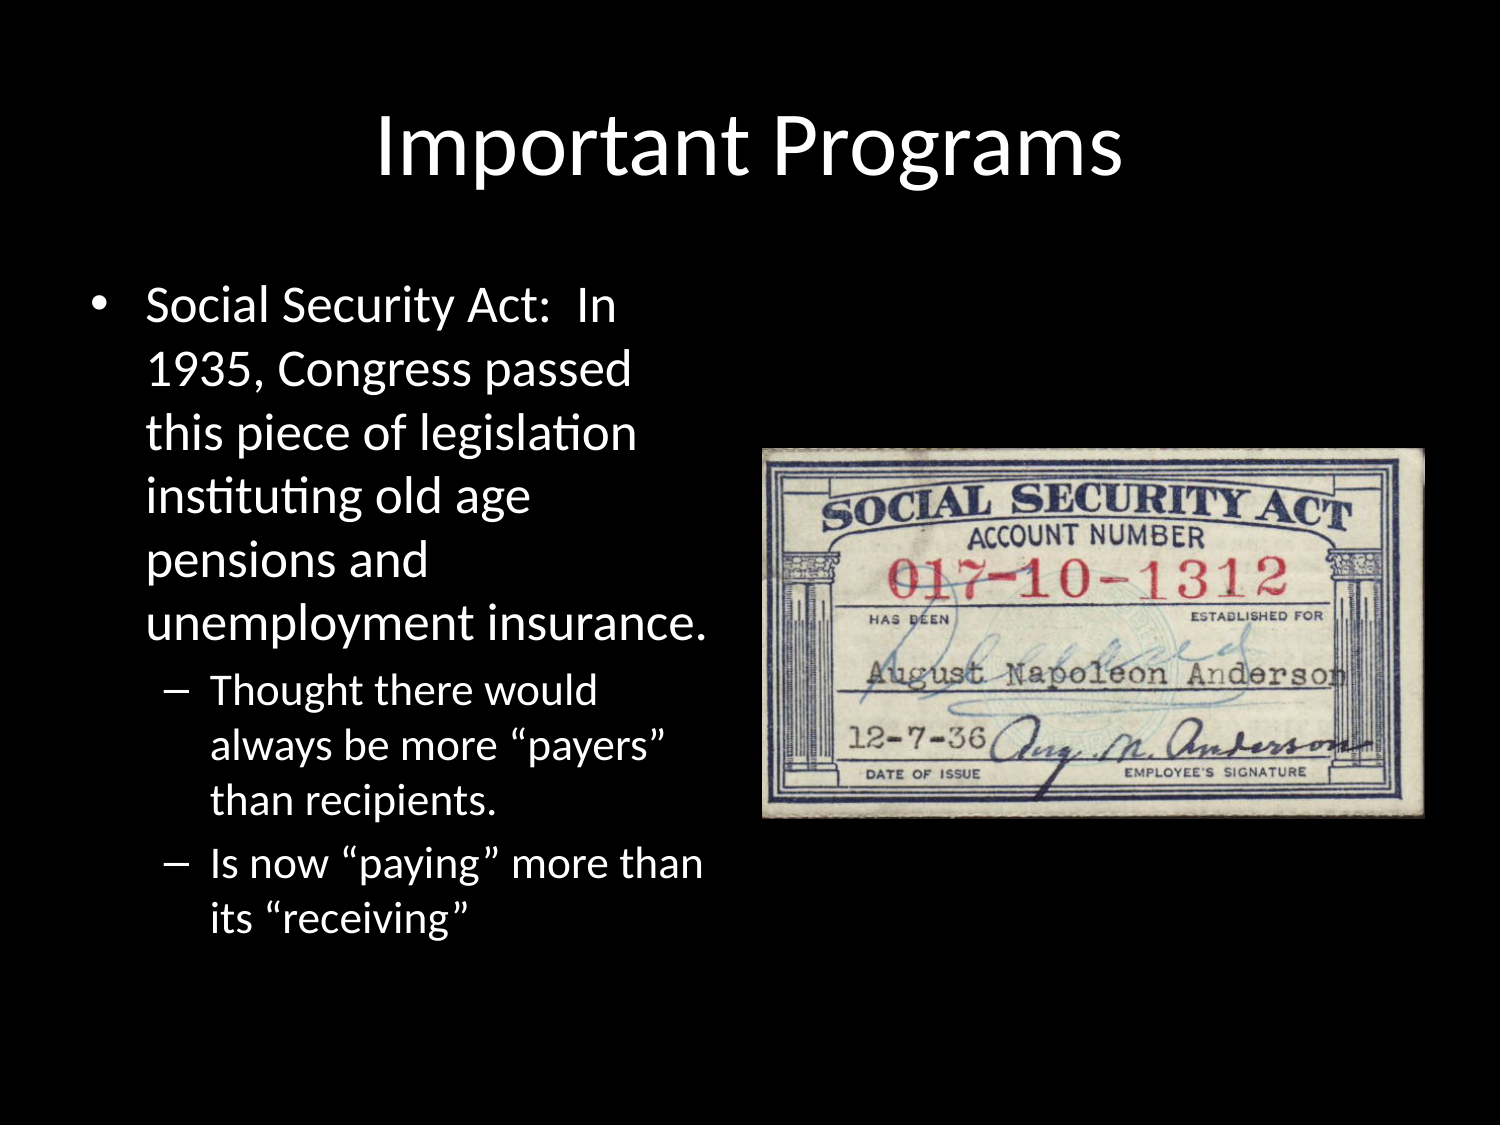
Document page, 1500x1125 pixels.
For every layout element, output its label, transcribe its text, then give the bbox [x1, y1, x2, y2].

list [762, 262, 1426, 1006]
title Important Programs [75, 45, 1425, 233]
list Social Security Act: In 1935, Congress passed this piece of legislation instituting old age pensions and unemployment insurance. Thought there would always be more “payers” than recipients. Is now “paying” more than its “receiving” [75, 262, 738, 1005]
